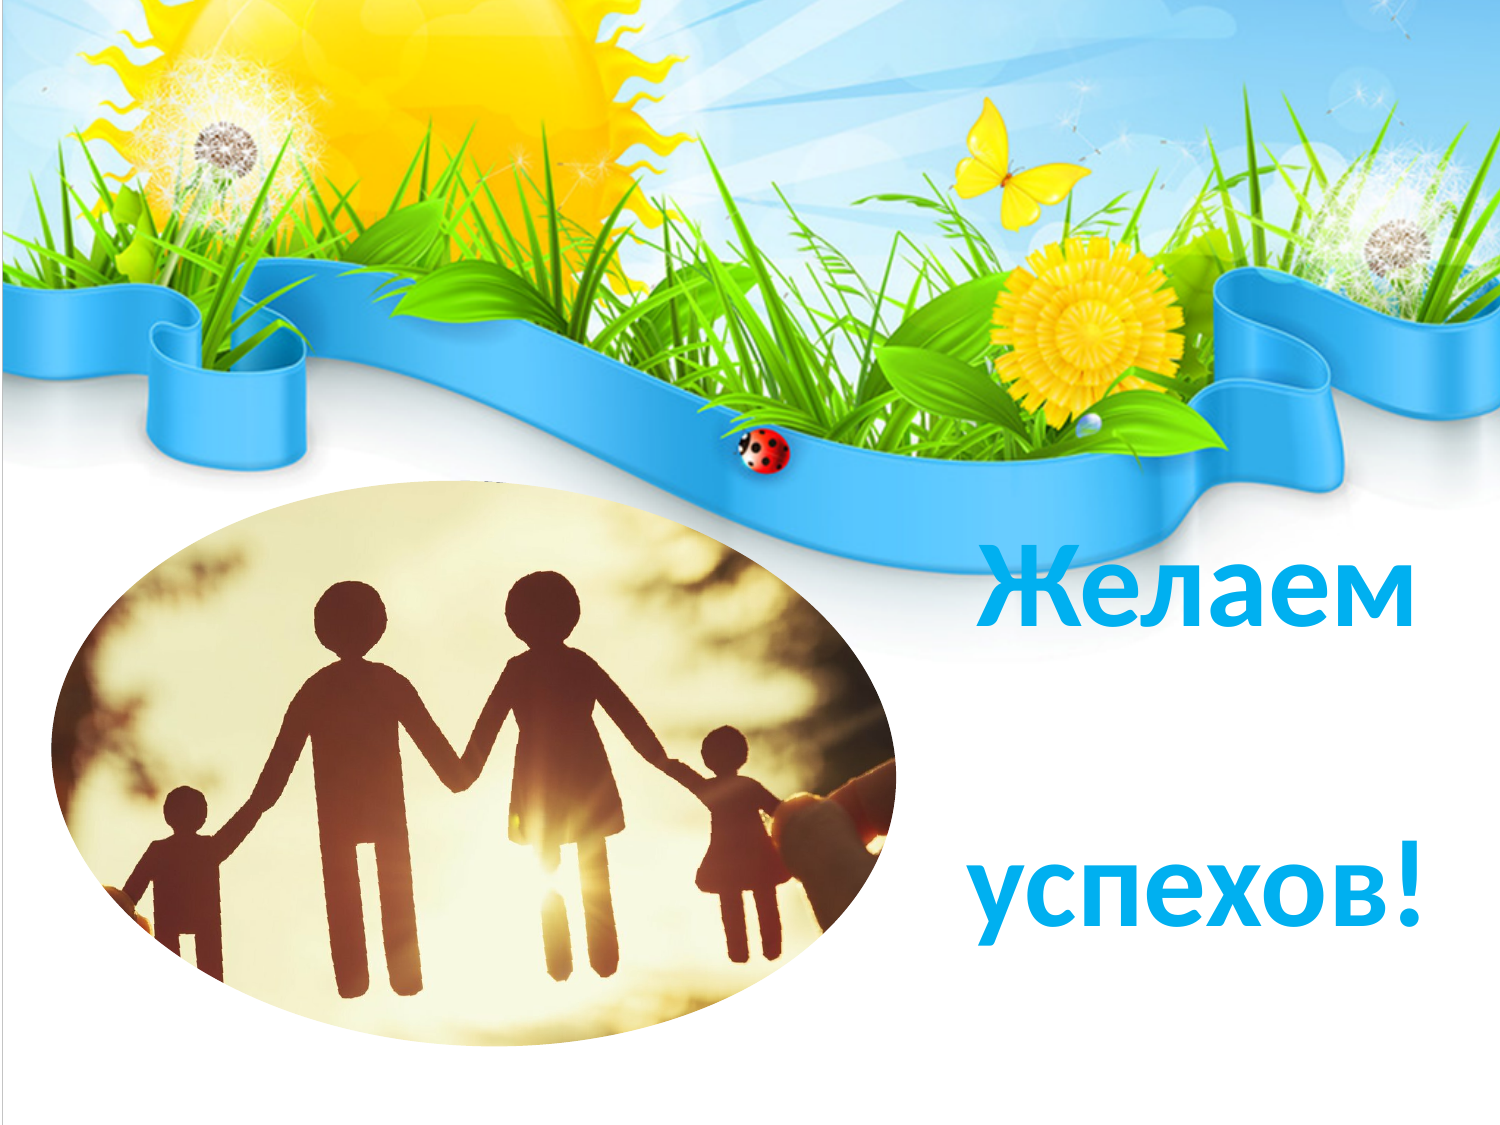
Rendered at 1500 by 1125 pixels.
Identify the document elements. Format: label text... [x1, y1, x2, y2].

title Желаем успехов! [949, 585, 1449, 868]
picture [0, 0, 1500, 1125]
